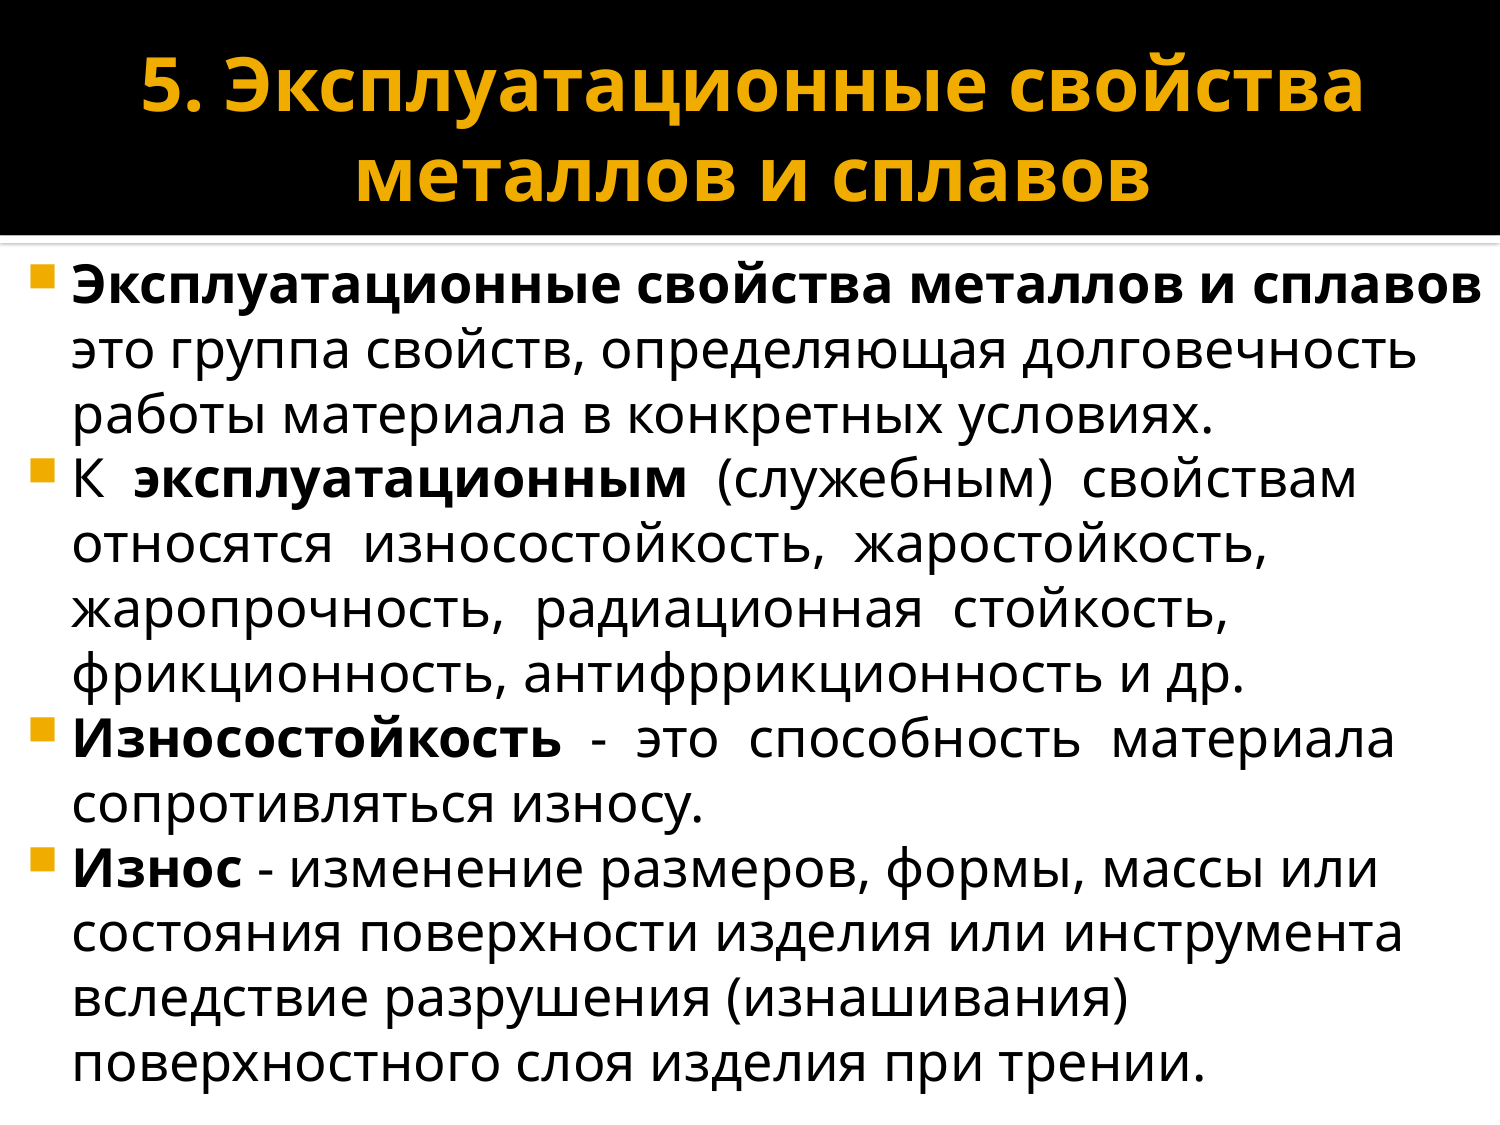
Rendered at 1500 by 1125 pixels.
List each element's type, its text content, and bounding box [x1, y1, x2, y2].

title 5. Эксплуатационные свойства металлов и сплавов [75, 25, 1425, 234]
list Эксплуатационные свойства металлов и сплавов это группа свойств, определяющая долговечность работы материала в конкретных условиях. К эксплуатационным (служебным) свойствам относятся износостойкость, жаростойкость, жаропрочность, радиационная стойкость, фрикционность, антифррикционность и др. Износостойкость - это способность материала сопротивляться износу. Износ - изменение размеров, формы, массы или состояния поверхности изделия или инструмента вследствие разрушения (изнашивания) поверхностного слоя изделия при трении. [0, 234, 1500, 1125]
